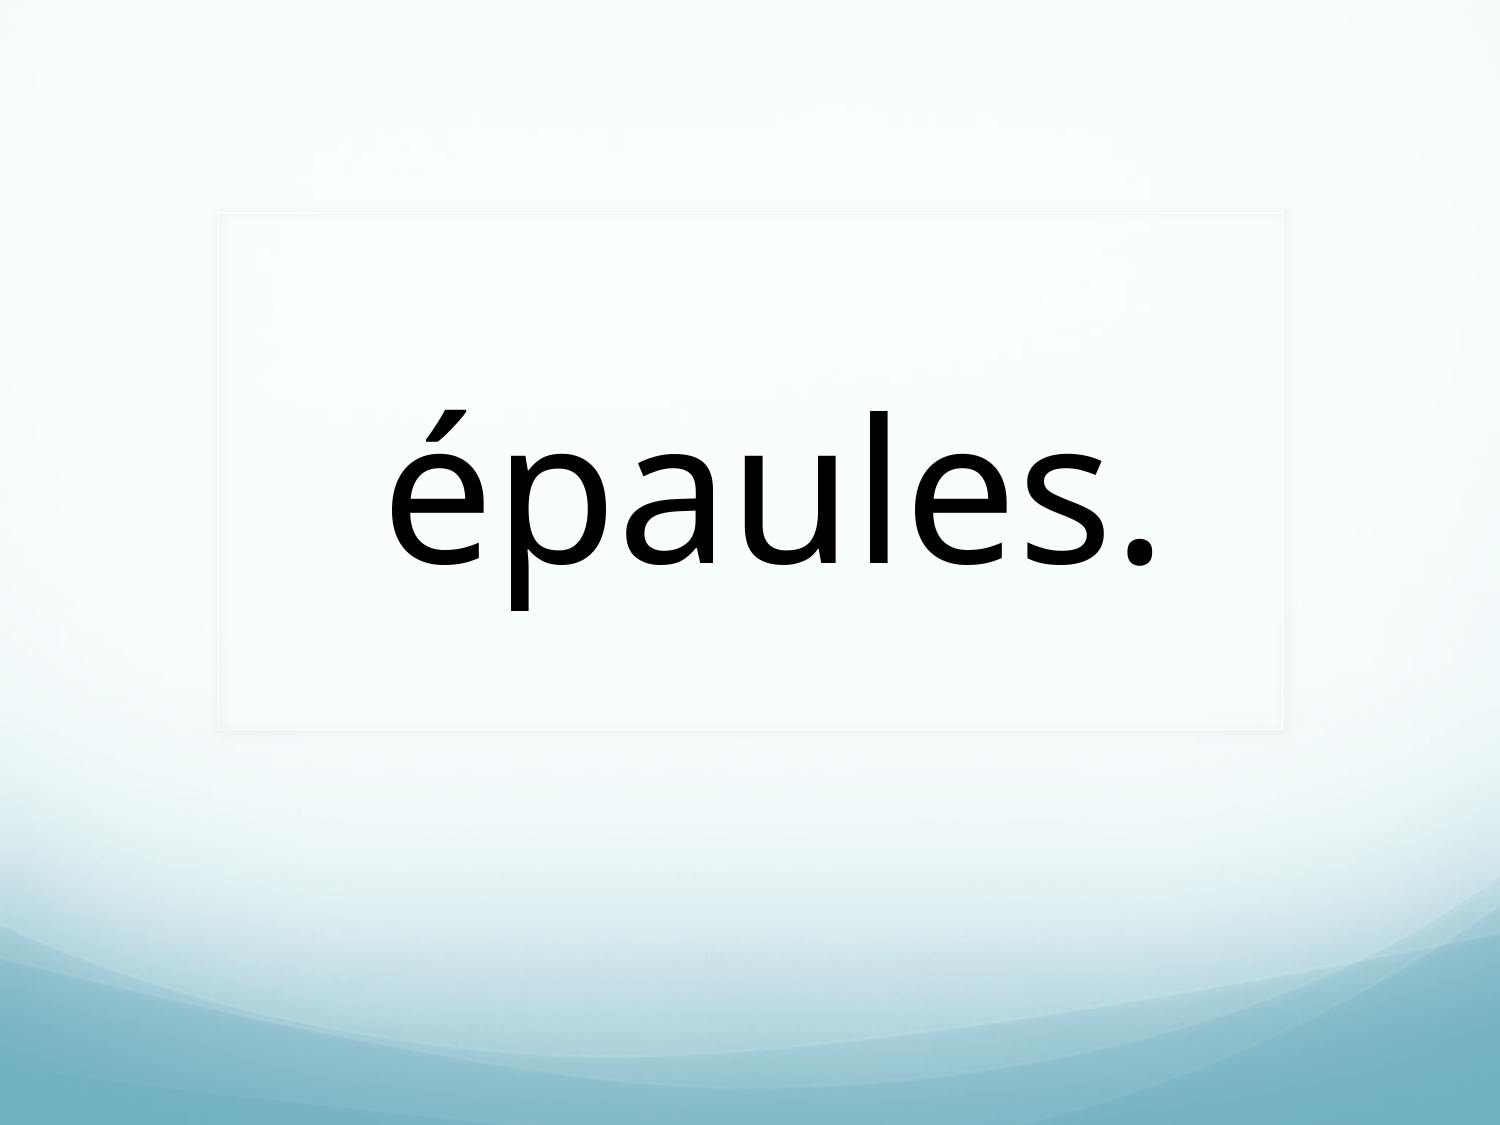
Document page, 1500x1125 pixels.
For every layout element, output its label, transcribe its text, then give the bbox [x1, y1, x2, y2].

text_box épaules. [165, 356, 1383, 612]
